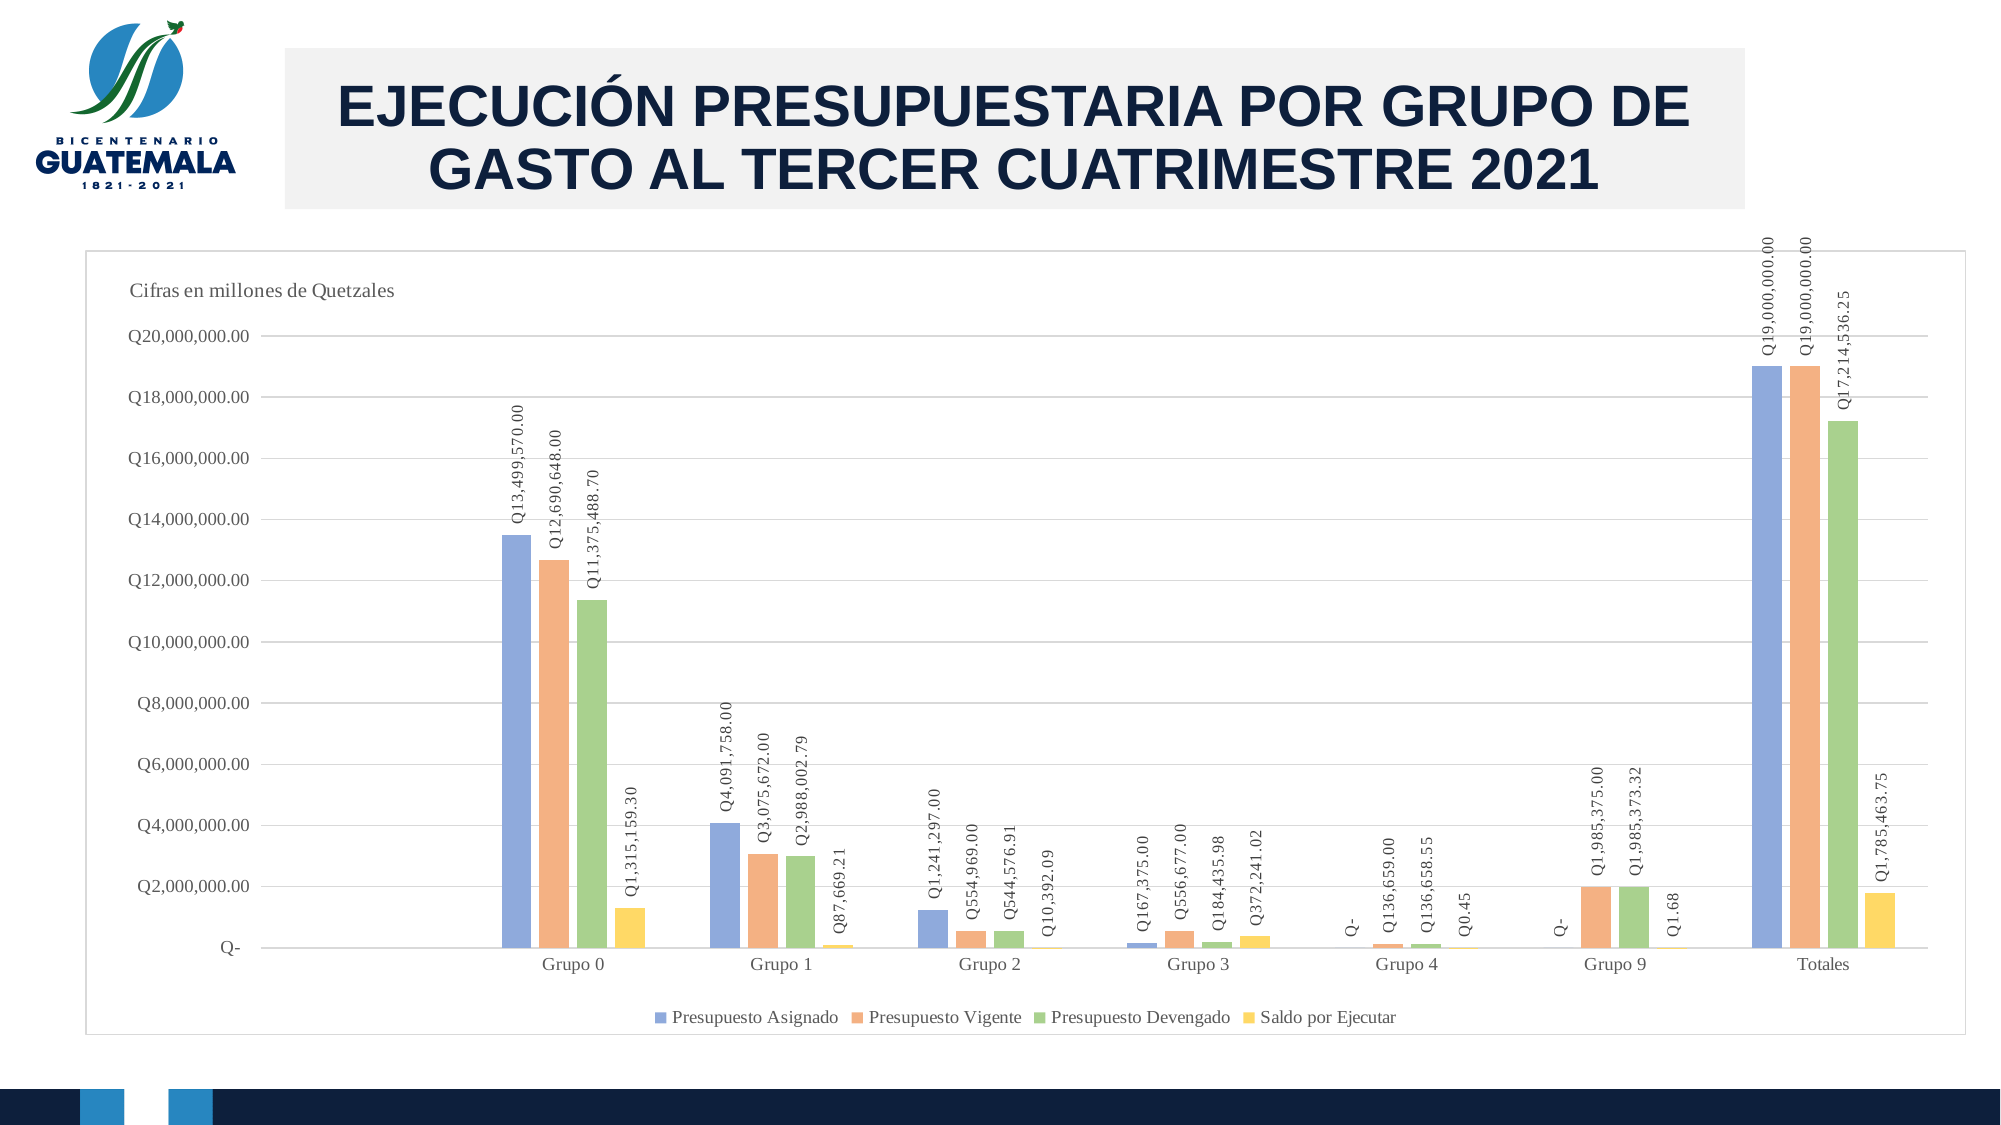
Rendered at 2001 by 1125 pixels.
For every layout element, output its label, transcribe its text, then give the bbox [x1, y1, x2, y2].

picture [0, 0, 2001, 1125]
chart [85, 233, 1967, 1036]
title EJECUCIÓN PRESUPUESTARIA POR GRUPO DE GASTO AL TERCER CUATRIMESTRE 2021 [293, 94, 1736, 185]
